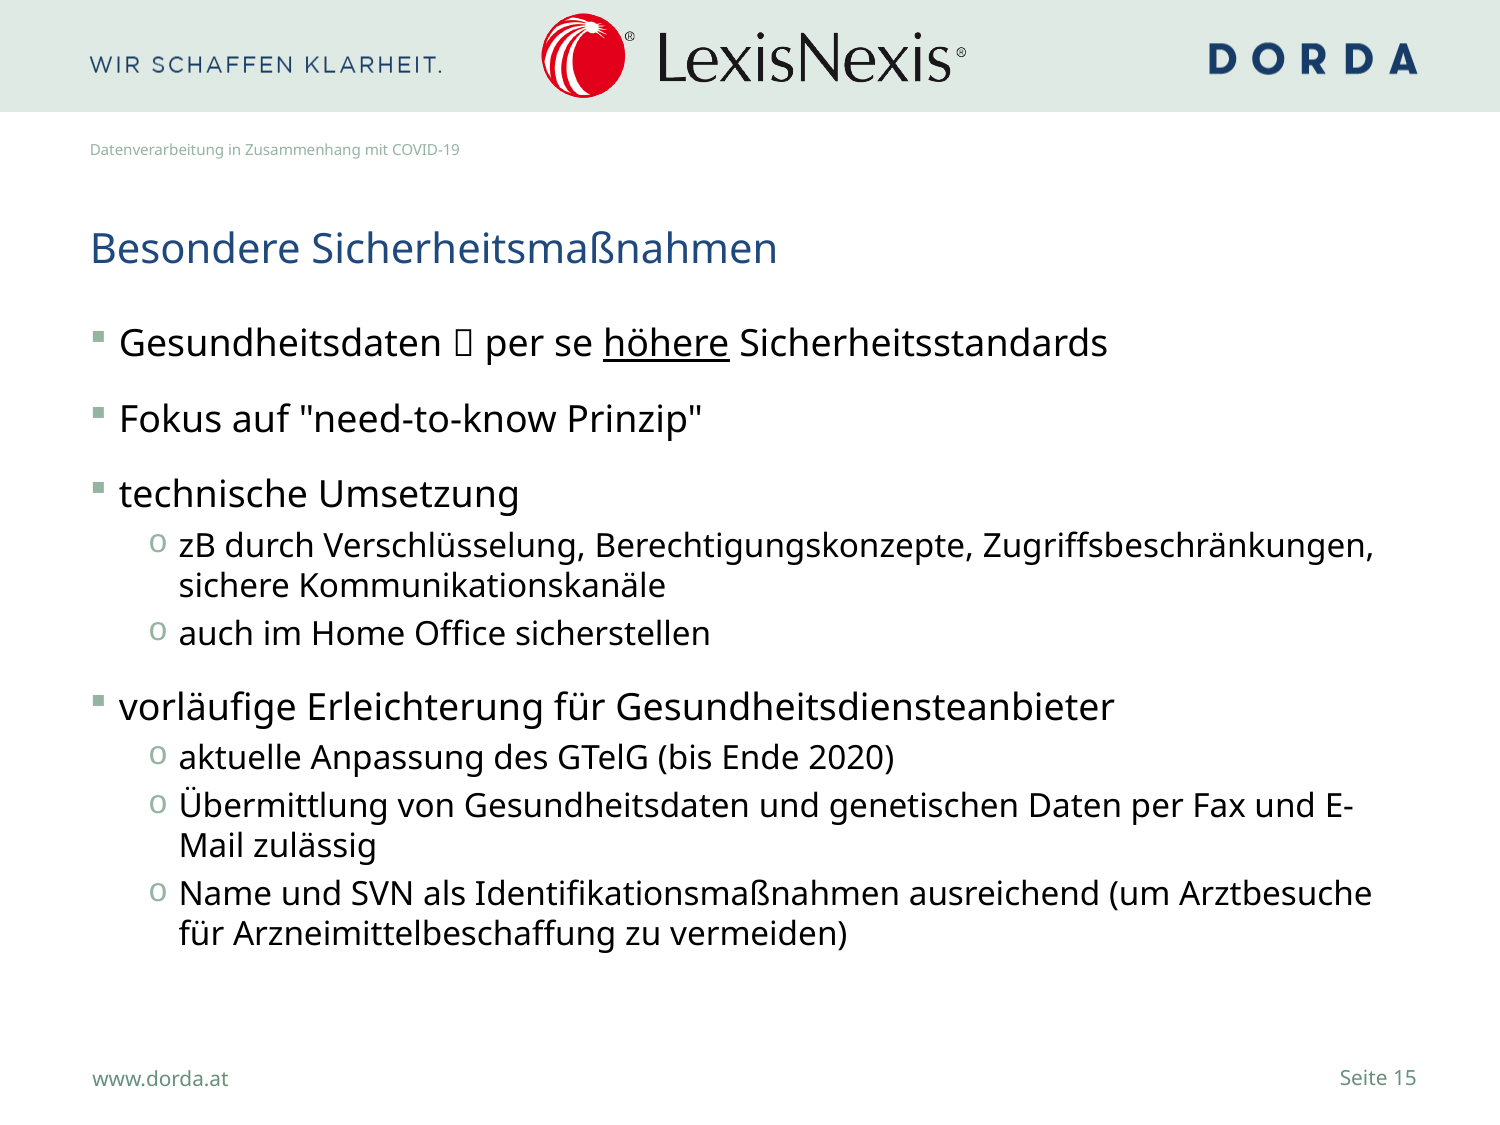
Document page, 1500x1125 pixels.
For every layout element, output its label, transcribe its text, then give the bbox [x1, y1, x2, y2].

picture [0, 0, 1500, 112]
title Datenverarbeitung in Zusammenhang mit COVID-19 [75, 132, 1425, 200]
list Besondere Sicherheitsmaßnahmen [75, 213, 1474, 281]
list Gesundheitsdaten  per se höhere Sicherheitsstandards Fokus auf "need-to-know Prinzip" technische Umsetzung zB durch Verschlüsselung, Berechtigungskonzepte, Zugriffsbeschränkungen, sichere Kommunikationskanäle auch im Home Office sicherstellen vorläufige Erleichterung für Gesundheitsdiensteanbieter aktuelle Anpassung des GTelG (bis Ende 2020) Übermittlung von Gesundheitsdaten und genetischen Daten per Fax und E-Mail zulässig Name und SVN als Identifikationsmaßnahmen ausreichend (um Arztbesuche für Arzneimittelbeschaffung zu vermeiden) [75, 288, 1425, 1052]
